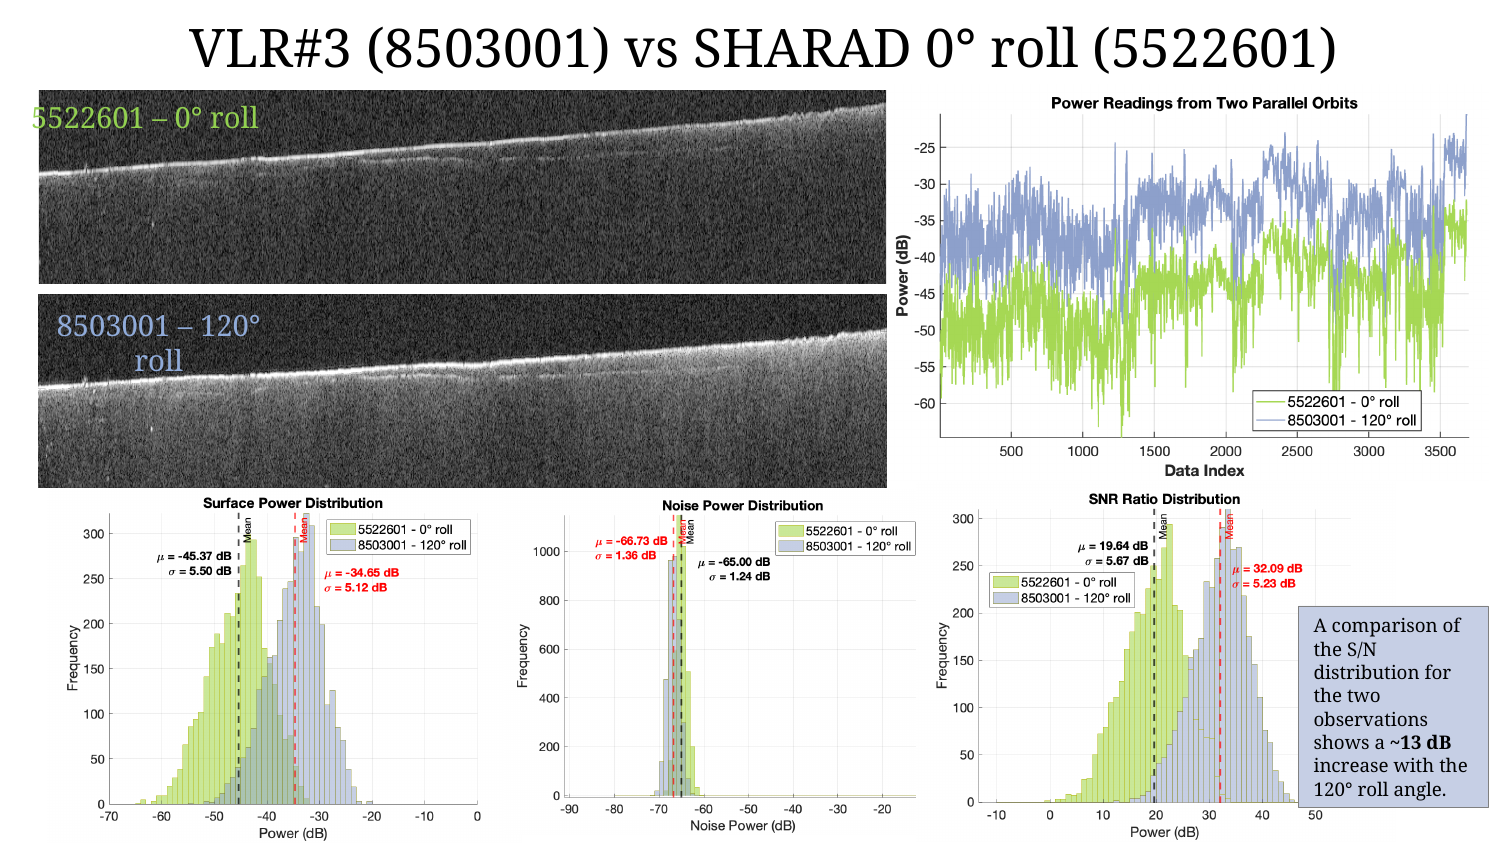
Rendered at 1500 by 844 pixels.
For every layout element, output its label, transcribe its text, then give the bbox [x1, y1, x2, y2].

text_box A comparison of the S/N distribution for the two observations shows a ~13 dB increase with the 120° roll angle. [1400, 605, 1489, 808]
picture [47, 482, 1396, 843]
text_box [11, 84, 887, 489]
picture [887, 84, 1489, 481]
title VLR#3 (8503001) vs SHARAD 0° roll (5522601) [0, 0, 1500, 94]
